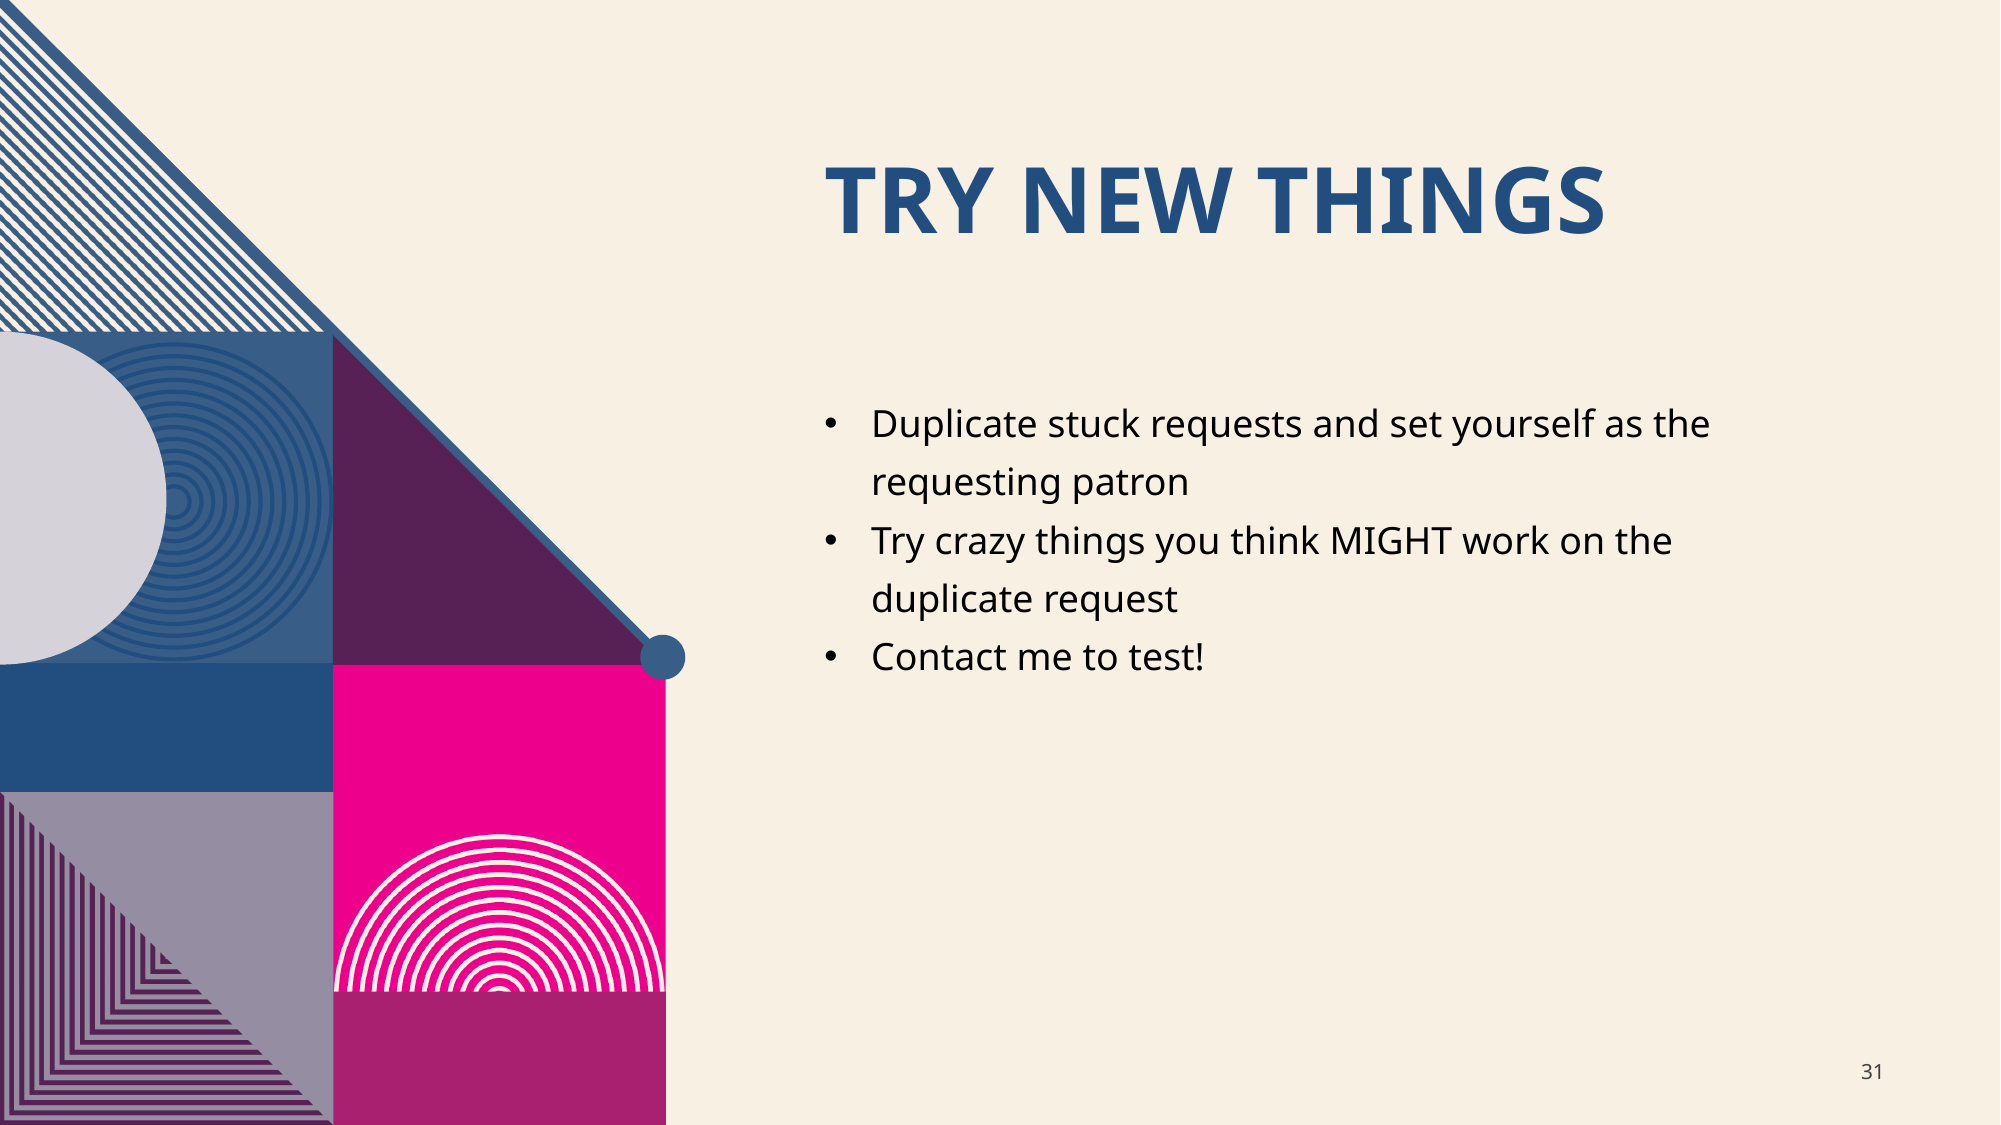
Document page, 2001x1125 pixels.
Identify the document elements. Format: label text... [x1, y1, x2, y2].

list Duplicate stuck requests and set yourself as the requesting patron Try crazy things you think MIGHT work on the duplicate request Contact me to test! [809, 379, 1860, 980]
picture [0, 792, 333, 1125]
picture [10, 0, 332, 321]
picture [334, 834, 665, 991]
title Try new things [809, 147, 1850, 365]
picture [0, 4, 330, 333]
slide_number 31 [1824, 1042, 1900, 1103]
